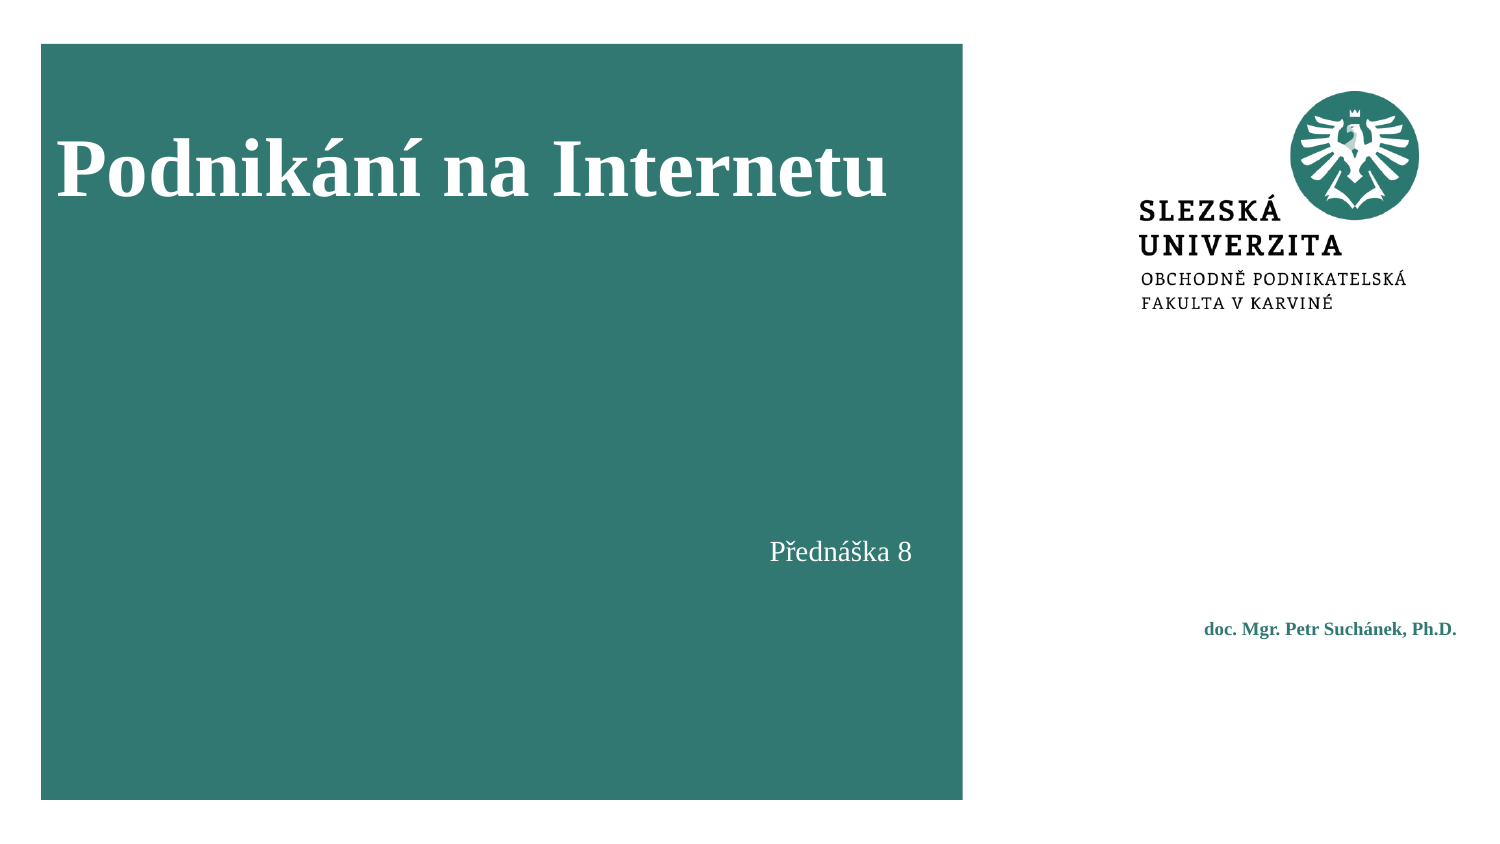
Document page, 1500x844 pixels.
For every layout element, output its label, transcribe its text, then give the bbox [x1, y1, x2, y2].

text_box doc. Mgr. Petr Suchánek, Ph.D. [1141, 610, 1472, 800]
title Podnikání na Internetu [41, 114, 1010, 470]
picture [1139, 90, 1419, 309]
subtitle Přednáška 8 [289, 528, 928, 753]
text_box [39, 42, 965, 802]
